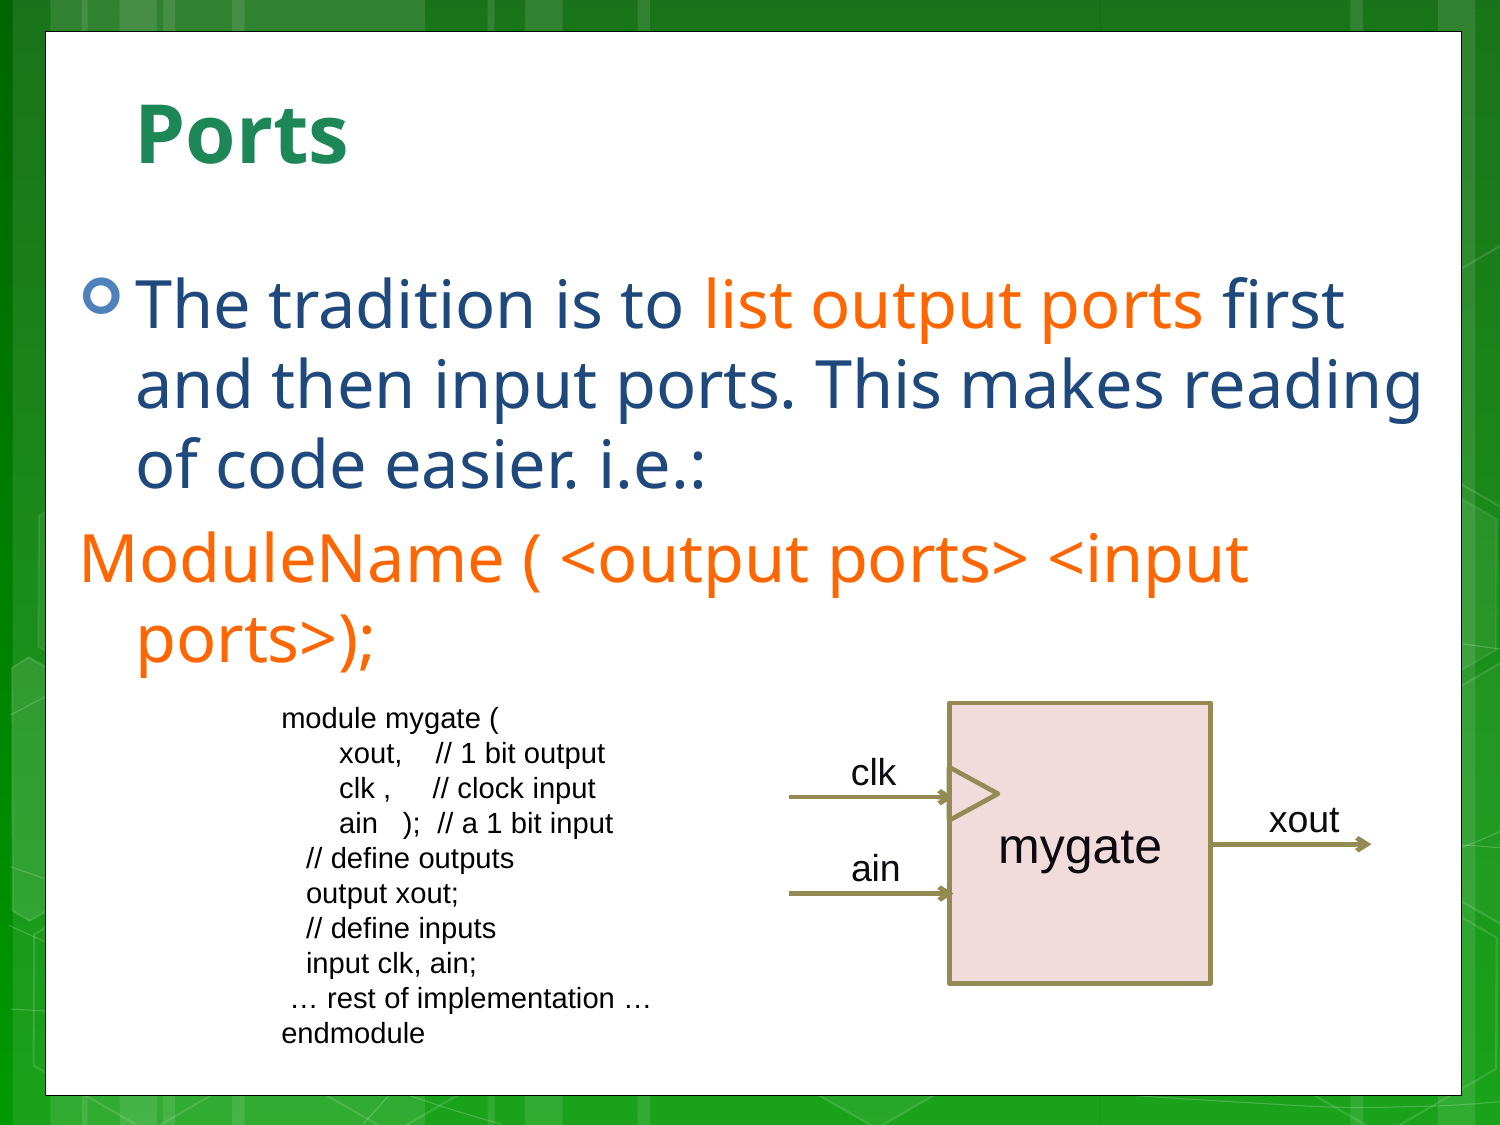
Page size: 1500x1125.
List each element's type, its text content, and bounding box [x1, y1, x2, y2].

text_box [949, 767, 999, 821]
text_box mygate [949, 702, 1211, 984]
text_box xout [1254, 787, 1355, 843]
text_box clk [836, 740, 912, 796]
text_box module mygate ( xout, // 1 bit output clk , // clock input ain ); // a 1 bit input // define outputs output xout; // define inputs input clk, ain; … rest of implementation … endmodule [266, 692, 870, 1057]
title Ports [119, 73, 1383, 188]
text_box ain [836, 836, 916, 893]
list The tradition is to list output ports first and then input ports. This makes reading of code easier. i.e.: ModuleName ( <output ports> <input ports>); [64, 254, 1460, 943]
